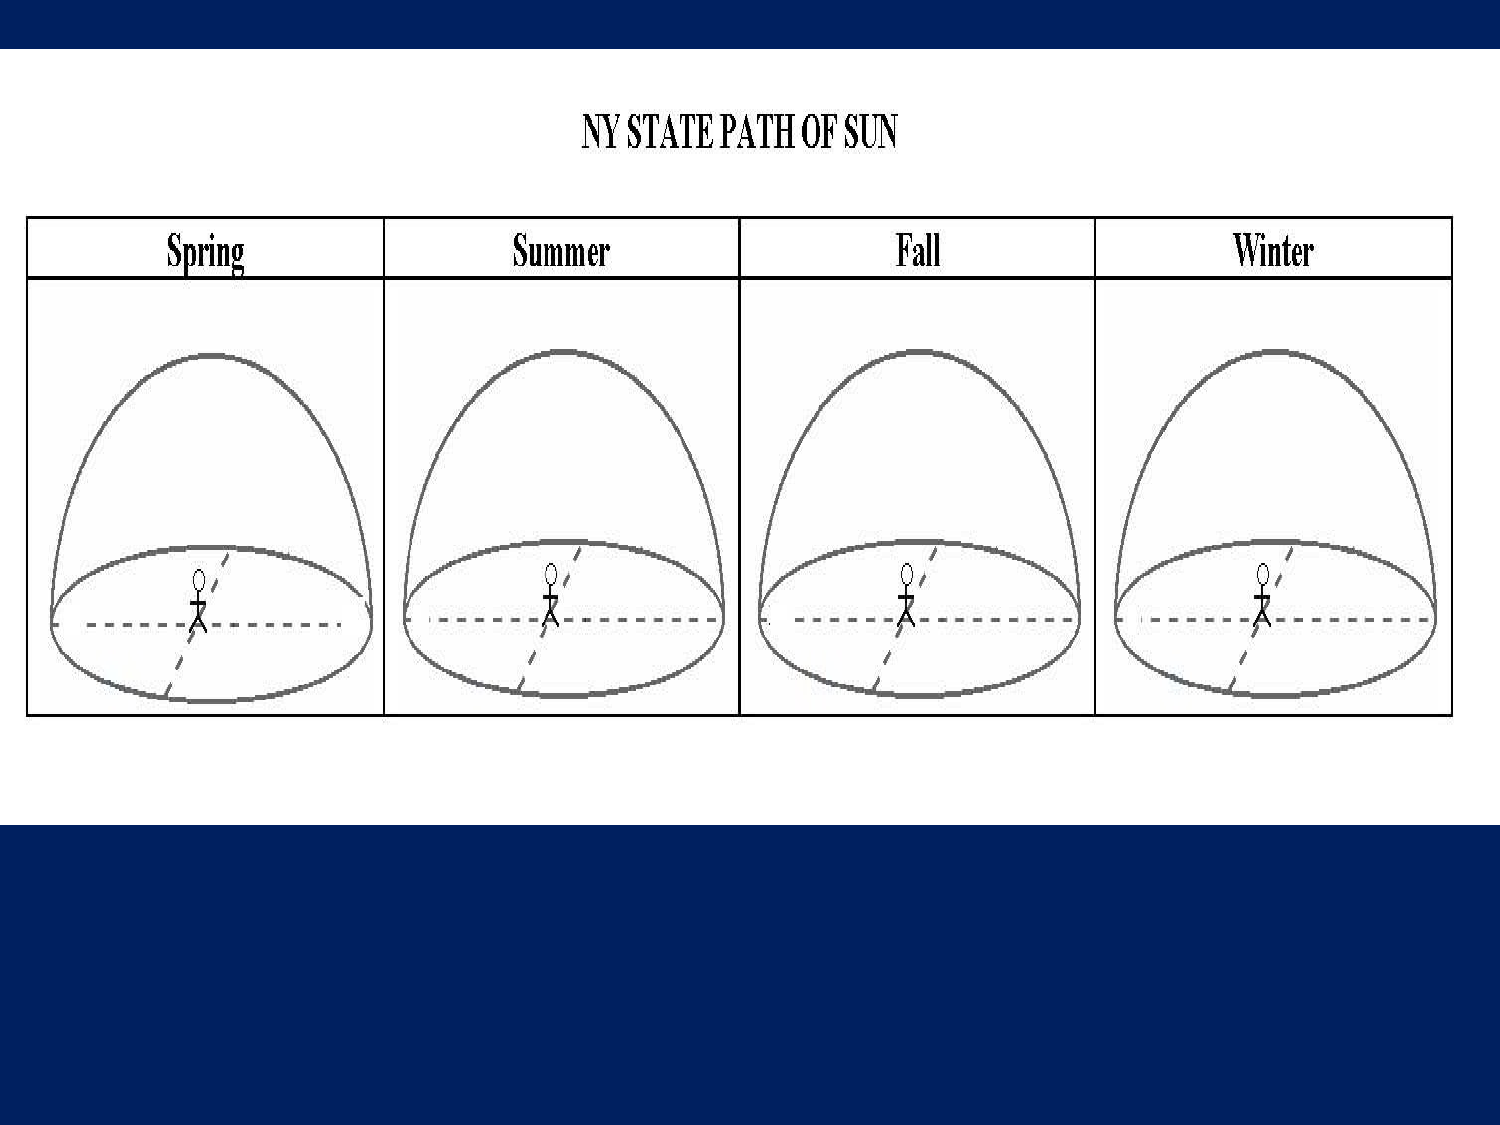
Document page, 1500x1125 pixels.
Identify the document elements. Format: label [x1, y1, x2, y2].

picture [0, 49, 1500, 826]
